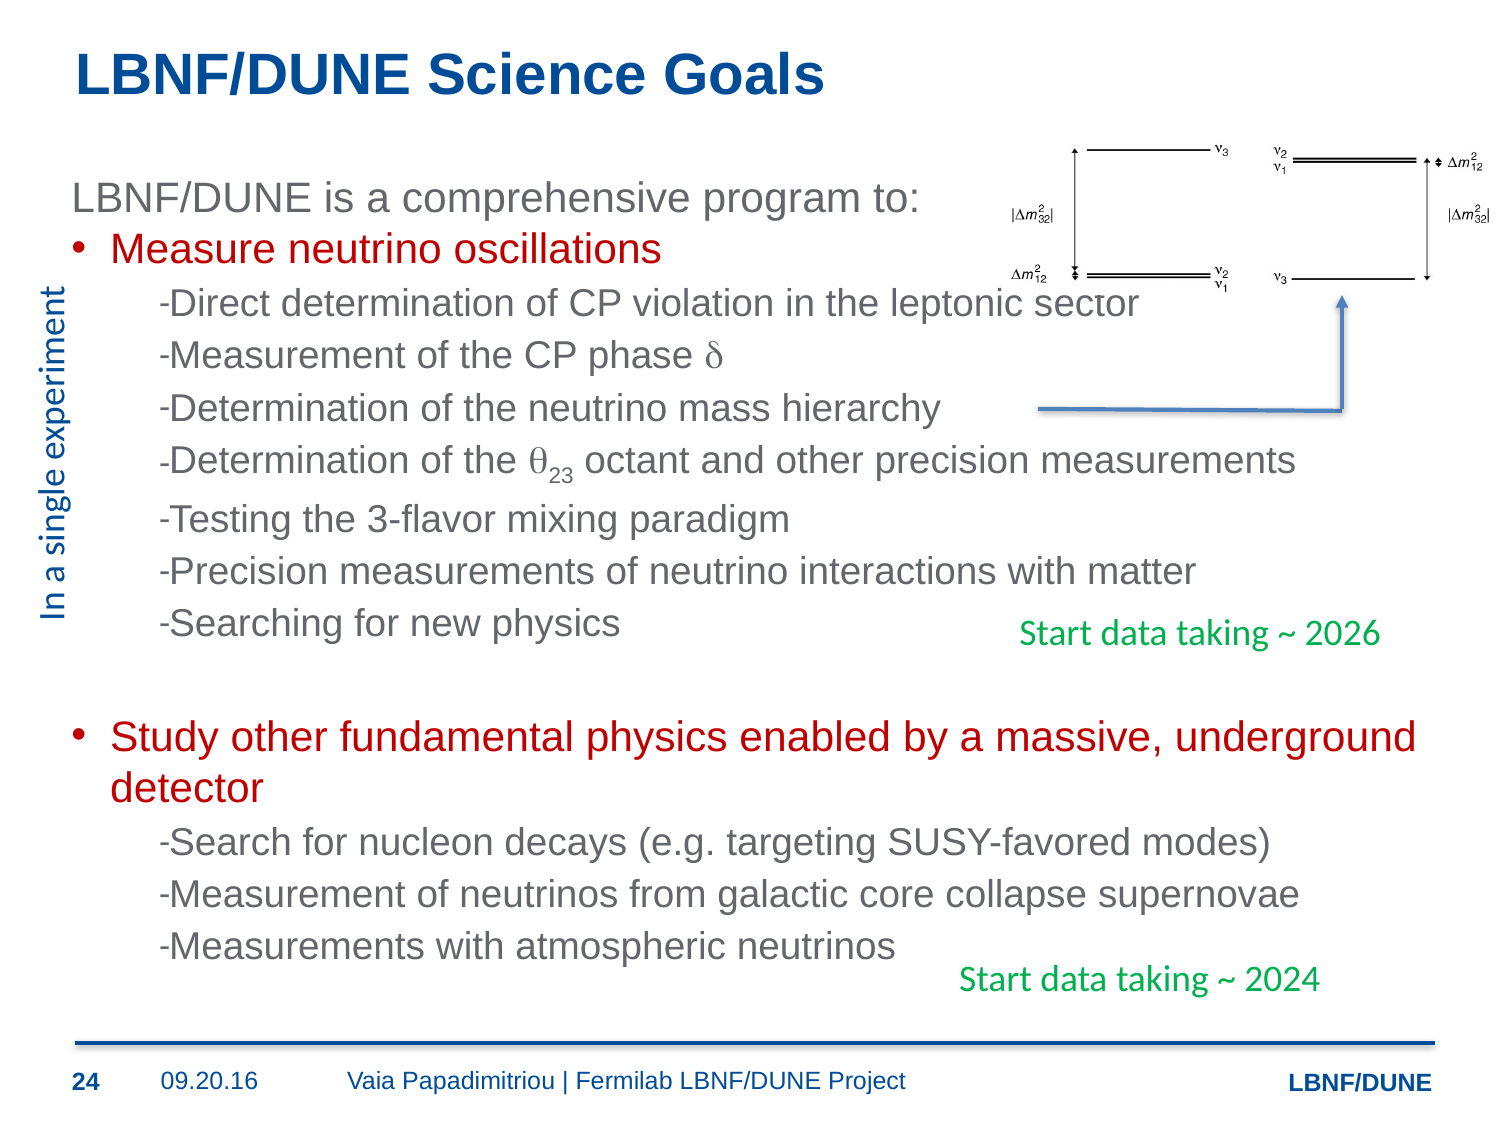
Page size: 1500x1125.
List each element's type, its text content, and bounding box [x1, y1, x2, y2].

text_box Start data taking ~ 2024 [944, 946, 1336, 1006]
text_box In a single experiment [19, 270, 80, 636]
footer Vaia Papadimitriou | Fermilab LBNF/DUNE Project [347, 1064, 1269, 1096]
list LBNF/DUNE is a comprehensive program to: Measure neutrino oscillations Direct determination of CP violation in the leptonic sector Measurement of the CP phase d Determination of the neutrino mass hierarchy Determination of the q23 octant and other precision measurements Testing the 3-flavor mixing paradigm Precision measurements of neutrino interactions with matter Searching for new physics Study other fundamental physics enabled by a massive, underground detector Search for nucleon decays (e.g. targeting SUSY-favored modes) Measurement of neutrinos from galactic core collapse supernovae Measurements with atmospheric neutrinos [71, 162, 1459, 975]
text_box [1037, 408, 1338, 412]
picture [1011, 138, 1490, 296]
text_box Start data taking ~ 2026 [1004, 600, 1397, 661]
title LBNF/DUNE Science Goals [75, 36, 1436, 130]
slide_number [160, 1064, 347, 1096]
slide_number 24 [71, 1055, 146, 1096]
